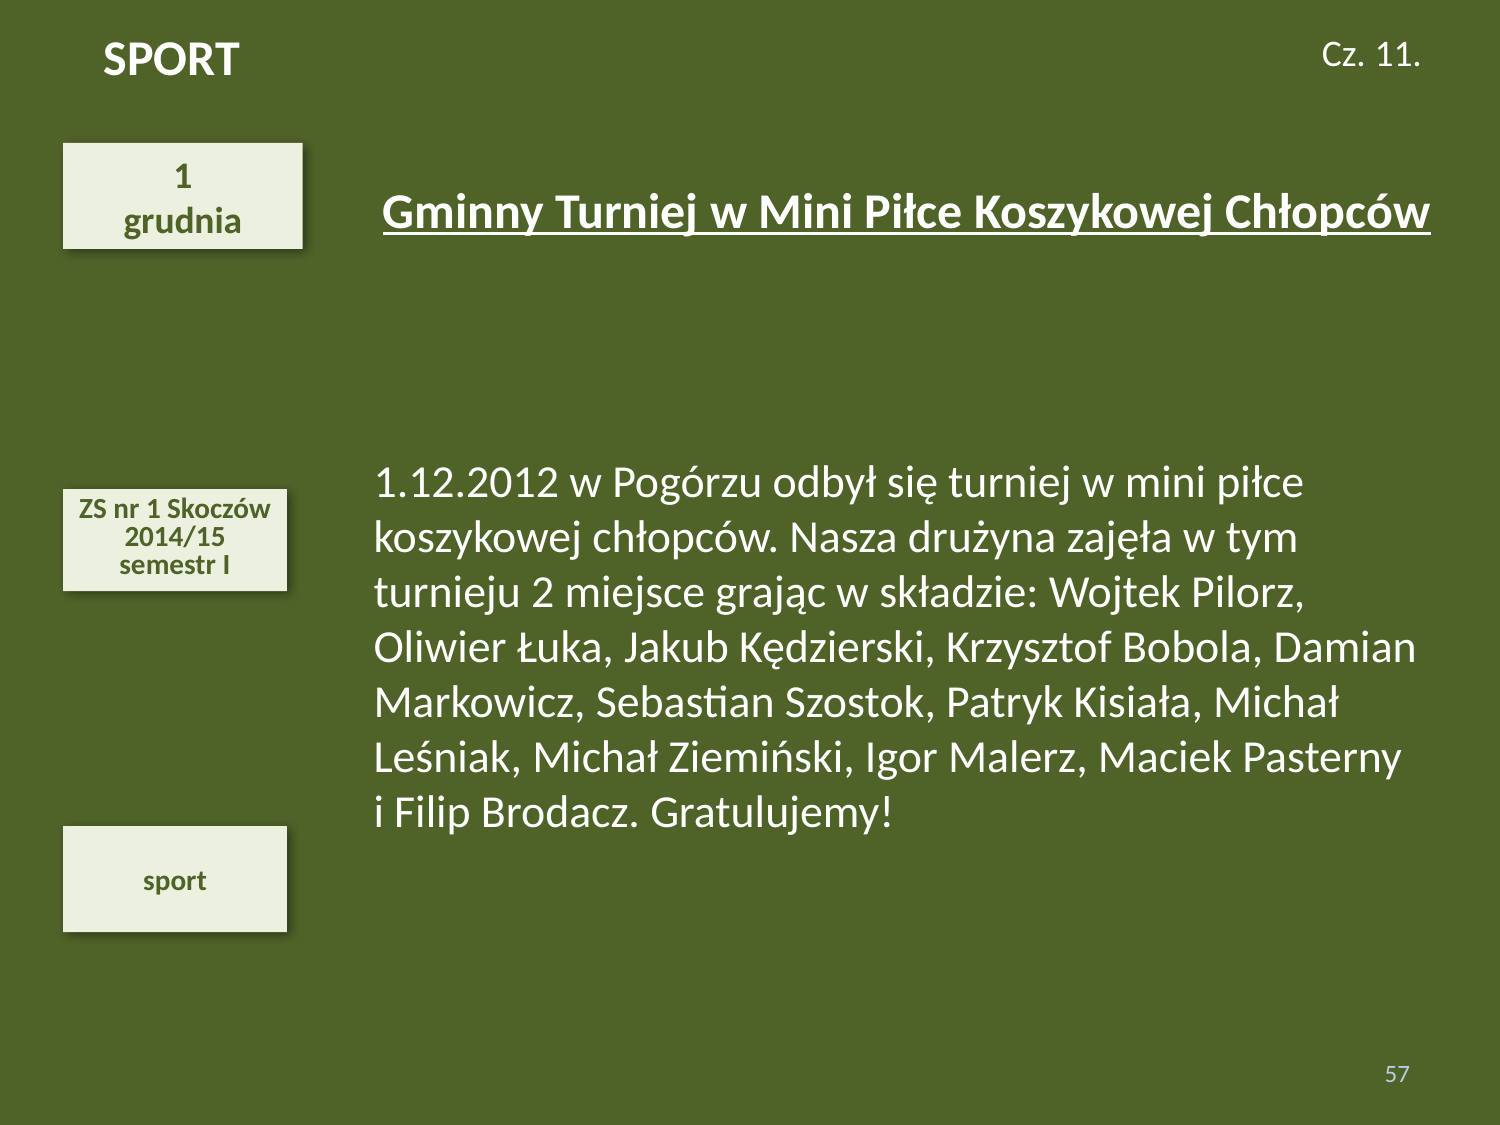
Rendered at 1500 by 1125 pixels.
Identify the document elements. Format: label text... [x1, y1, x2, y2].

text_box Gminny Turniej w Mini Piłce Koszykowej Chłopców [367, 171, 1446, 247]
text_box SPORT [88, 18, 686, 94]
text_box Cz. 11. [1307, 21, 1438, 82]
text_box 1 grudnia [63, 142, 303, 249]
text_box sport [63, 826, 287, 933]
text_box ZS nr 1 Skoczów 2014/15 semestr I [63, 489, 287, 592]
slide_number 57 [1074, 1042, 1425, 1103]
text_box 1.12.2012 w Pogórzu odbył się turniej w mini piłce koszykowej chłopców. Nasza drużyna zajęła w tym turnieju 2 miejsce grając w składzie: Wojtek Pilorz, Oliwier Łuka, Jakub Kędzierski, Krzysztof Bobola, Damian Markowicz, Sebastian Szostok, Patryk Kisiała, Michał Leśniak, Michał Ziemiński, Igor Malerz, Maciek Pasterny i Filip Brodacz. Gratulujemy! [358, 444, 1438, 844]
